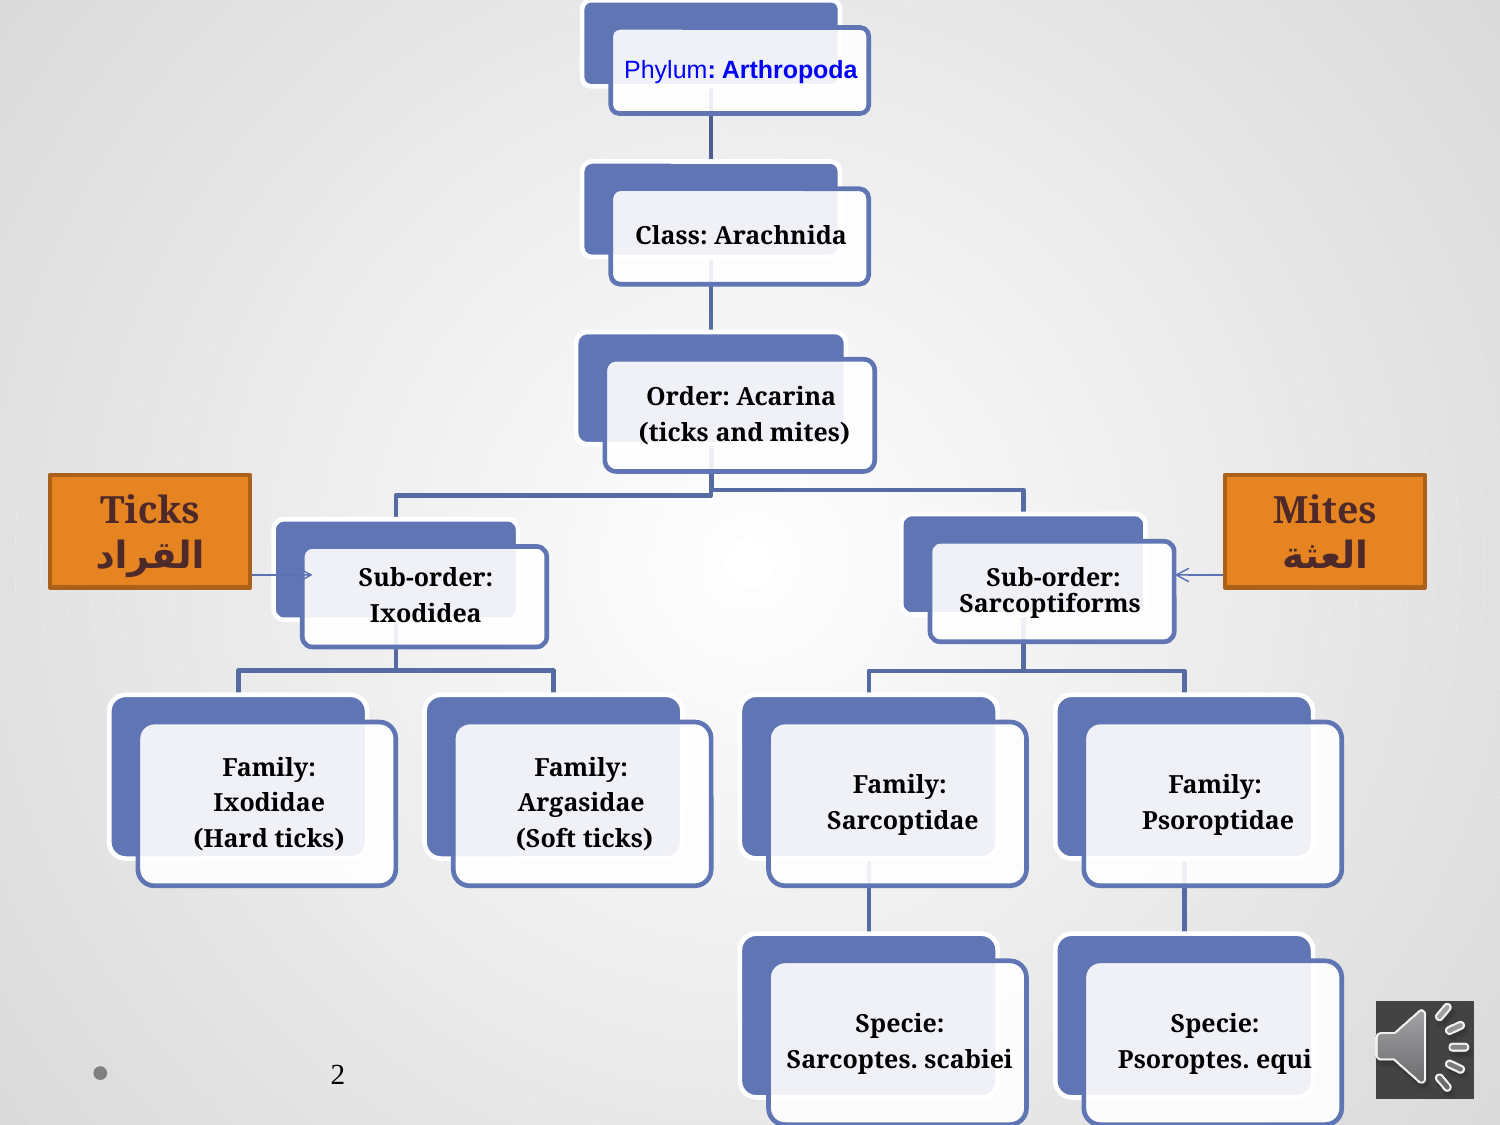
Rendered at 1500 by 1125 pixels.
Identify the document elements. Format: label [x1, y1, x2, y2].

list [0, 0, 1464, 1125]
picture [1374, 999, 1476, 1101]
